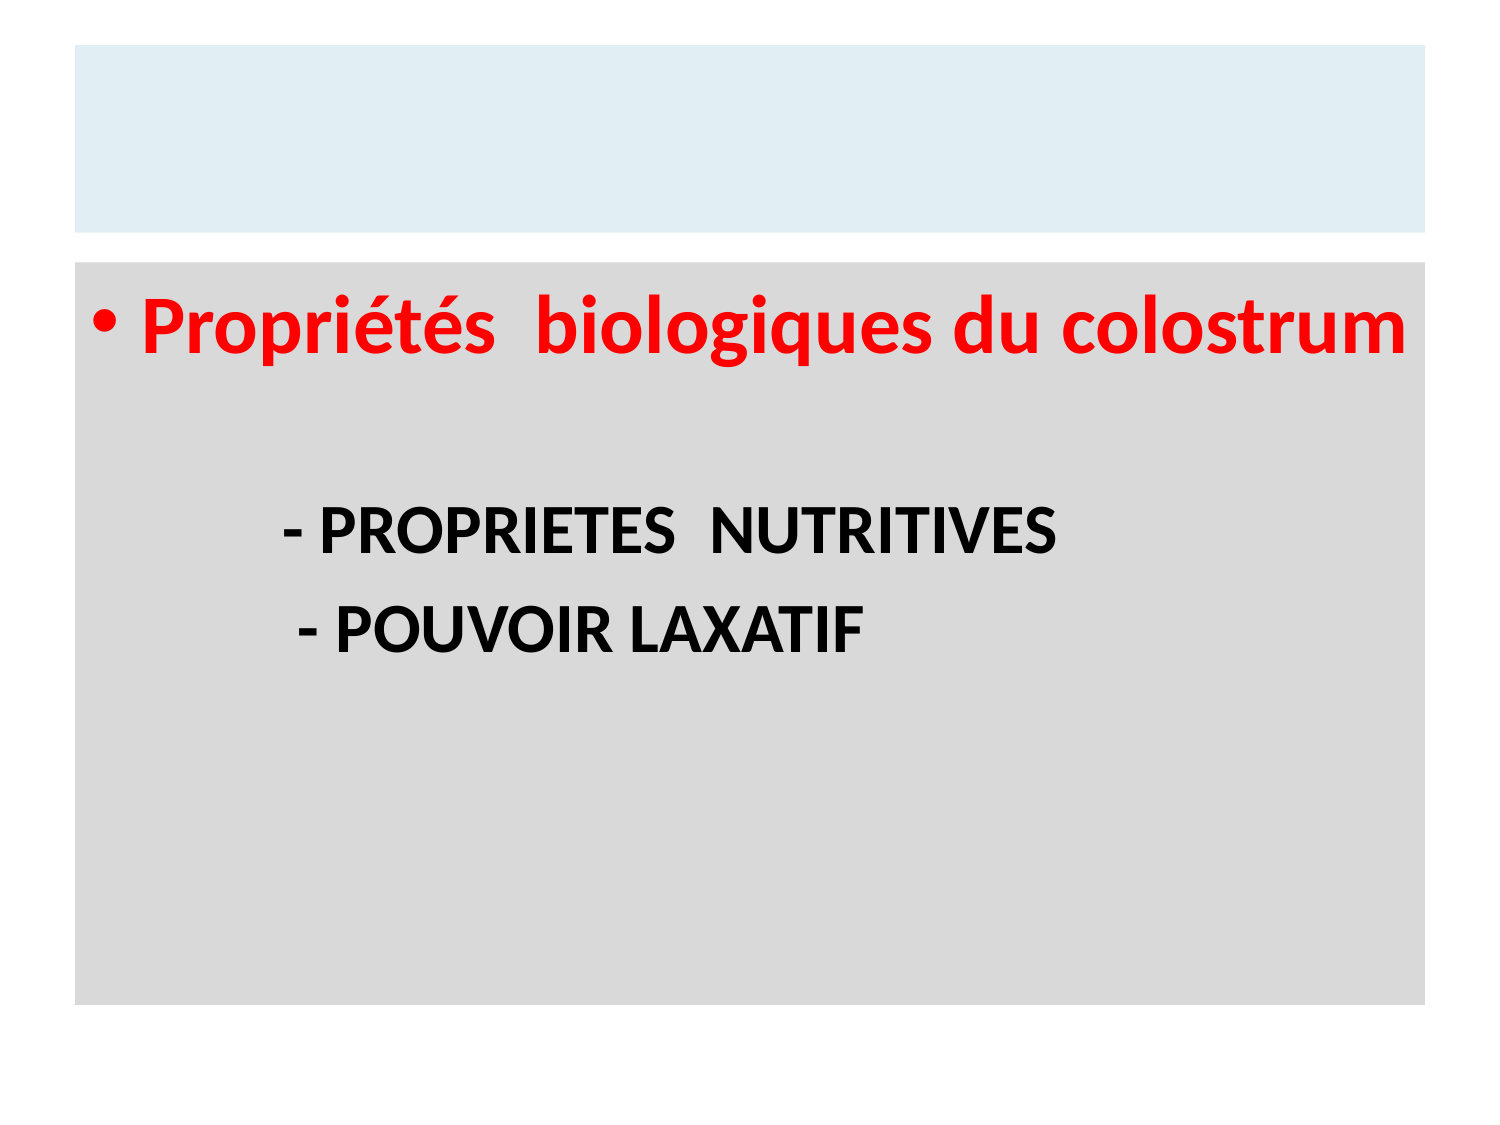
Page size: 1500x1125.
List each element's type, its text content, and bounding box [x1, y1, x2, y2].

list Propriétés biologiques du colostrum - PROPRIETES NUTRITIVES - POUVOIR LAXATIF [75, 262, 1425, 1005]
title [75, 45, 1425, 233]
